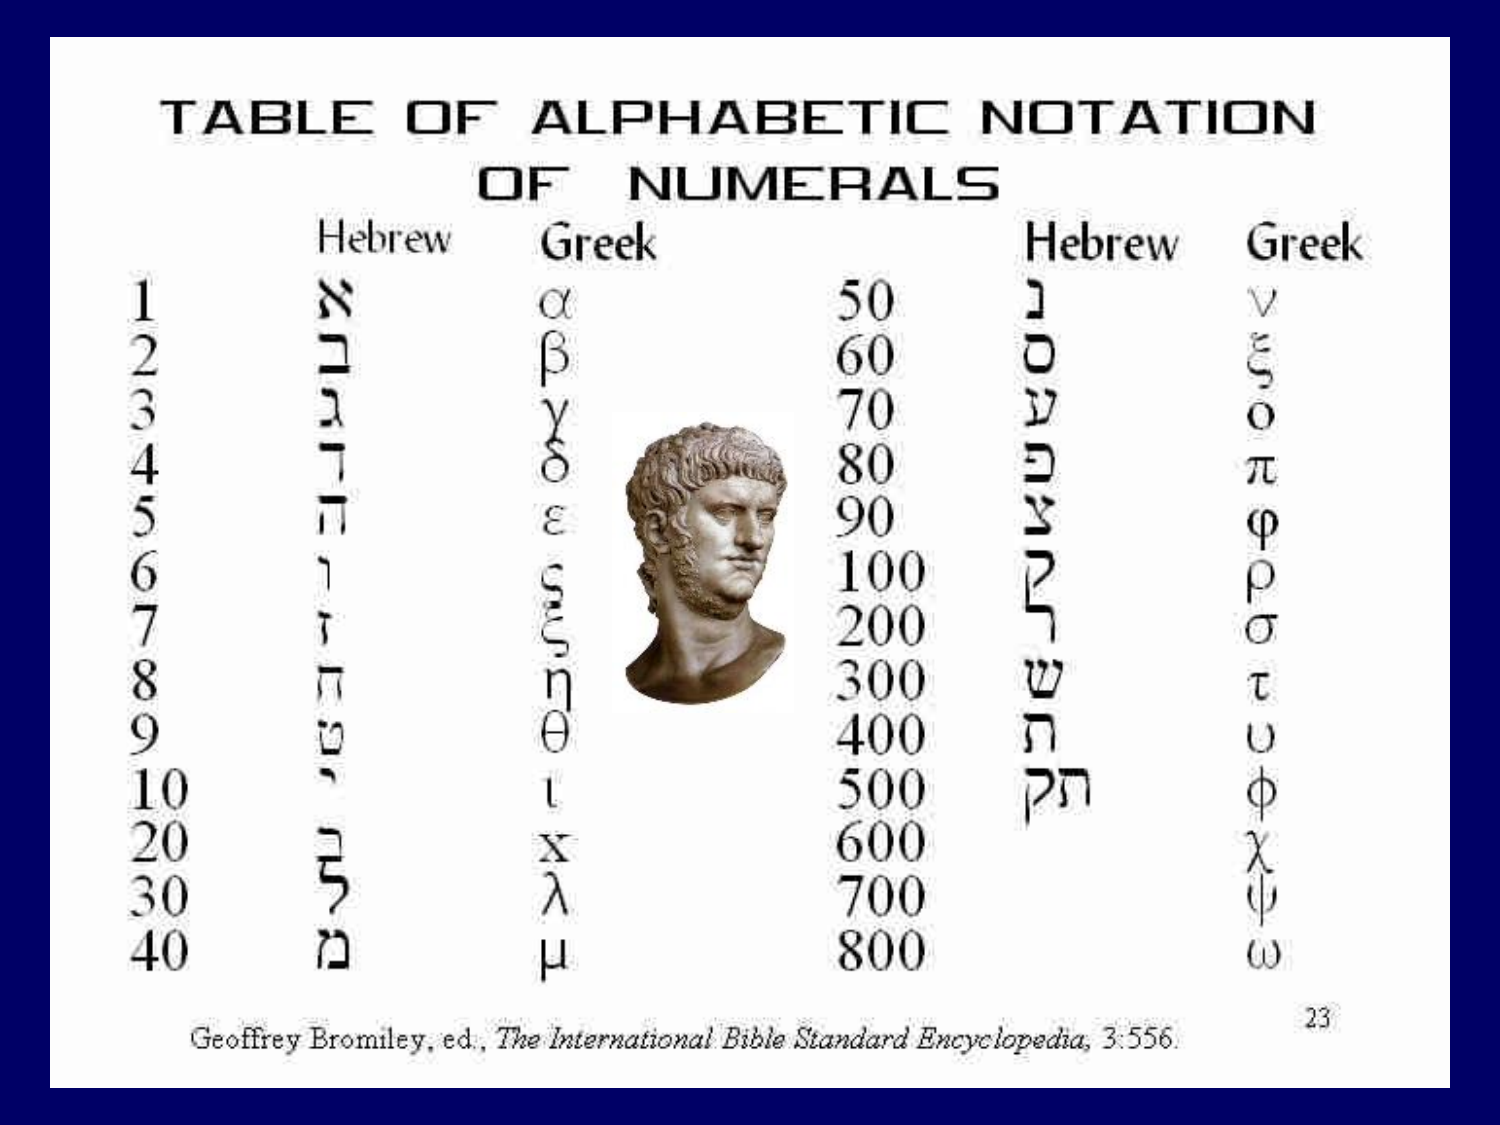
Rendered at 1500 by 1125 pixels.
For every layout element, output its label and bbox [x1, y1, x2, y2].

picture [50, 37, 1450, 1088]
